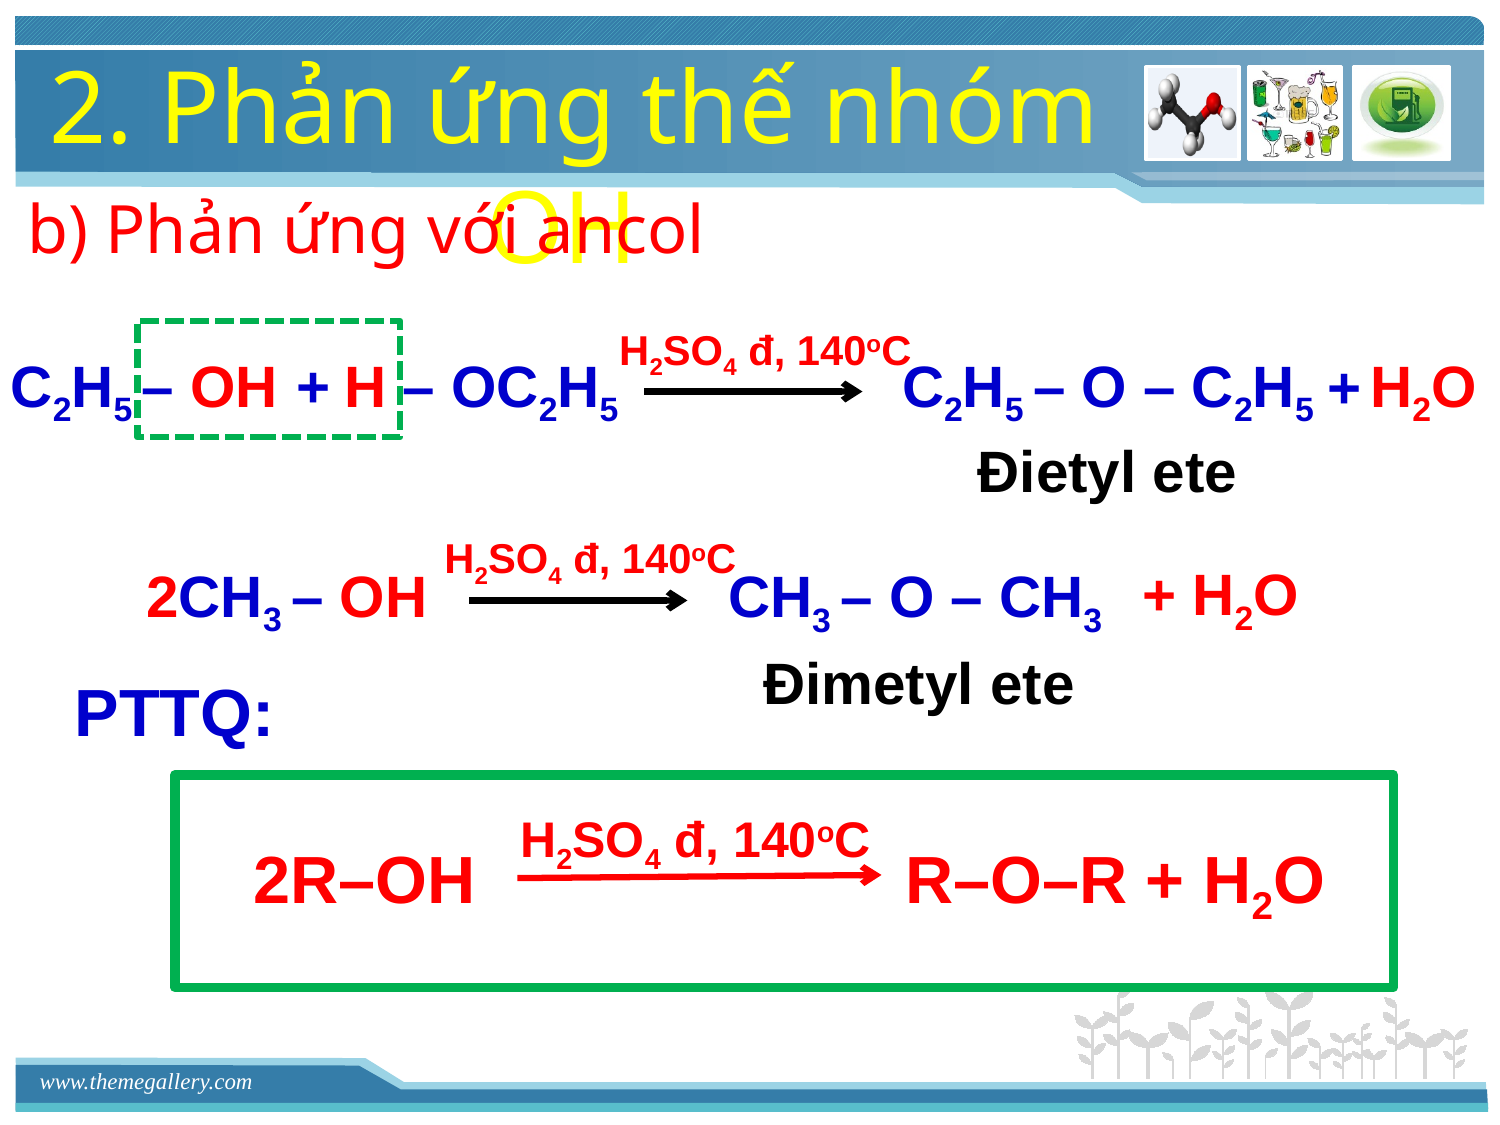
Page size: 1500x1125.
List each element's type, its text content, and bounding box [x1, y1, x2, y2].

picture [1147, 68, 1238, 159]
text_box [174, 774, 1394, 988]
text_box H2SO4 đ, 140oC [604, 315, 927, 388]
text_box C2H5 – OH [0, 341, 137, 436]
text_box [517, 874, 882, 879]
text_box C2H5 – O – C2H5 [887, 341, 1311, 436]
text_box [137, 320, 400, 438]
text_box H2SO4 đ, 140oC [429, 524, 752, 597]
picture [1249, 68, 1341, 159]
text_box Đietyl ete [924, 426, 1291, 512]
text_box b) Phản ứng với ancol [12, 178, 1475, 274]
text_box 2CH3 – OH [131, 551, 459, 646]
picture [1354, 68, 1448, 159]
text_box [1312, 341, 1494, 430]
text_box + H2O [1127, 549, 1314, 645]
text_box PTTQ: [37, 662, 313, 758]
text_box Đimetyl ete [715, 639, 1123, 724]
text_box CH3 – O – CH3 [713, 551, 1117, 647]
text_box 2. Phản ứng thế nhóm OH [0, 35, 1150, 291]
text_box H – OC2H5 [329, 341, 650, 436]
